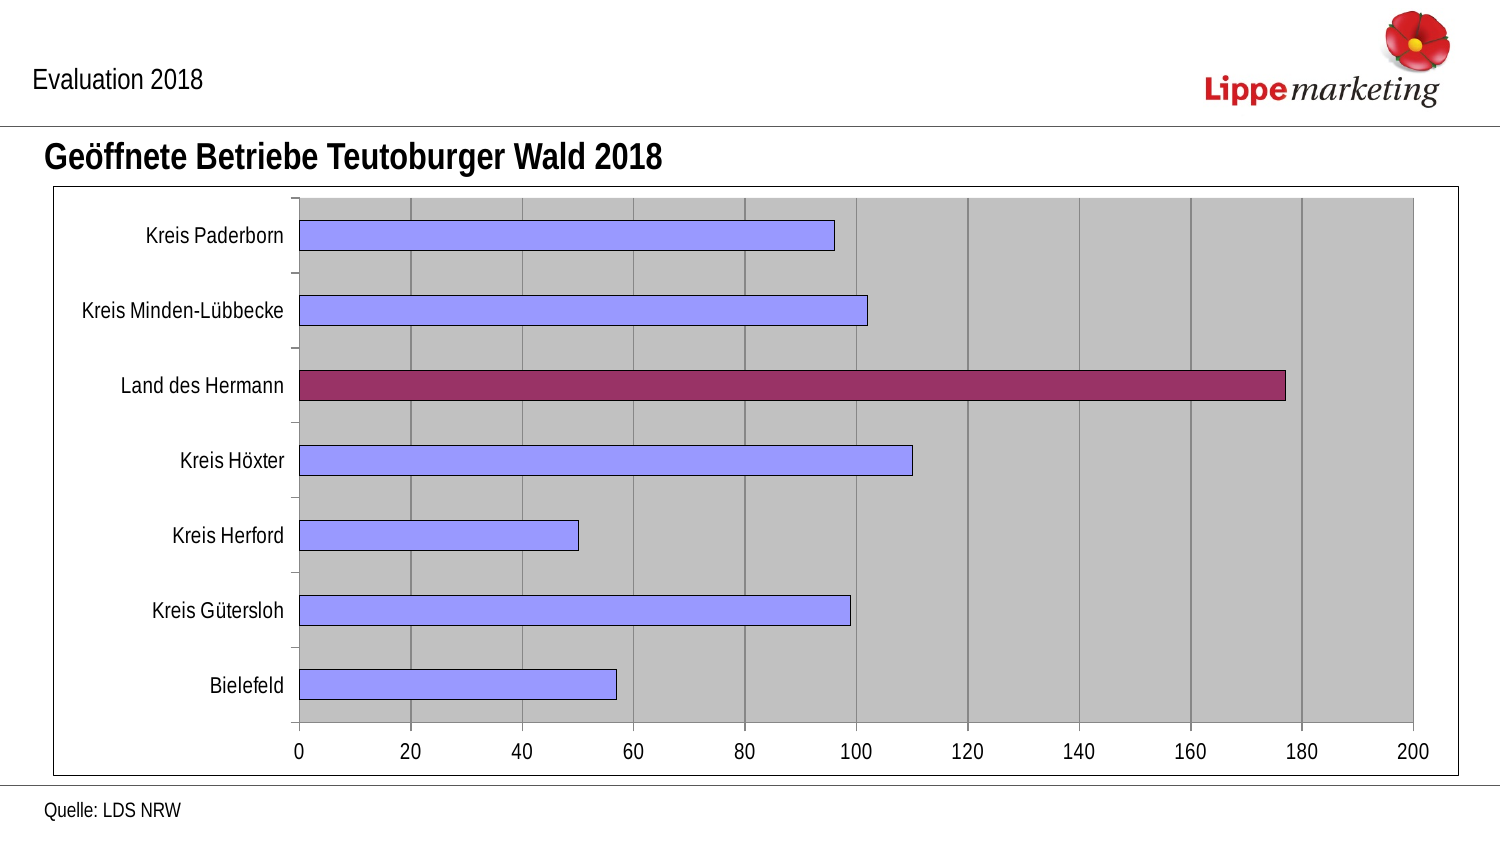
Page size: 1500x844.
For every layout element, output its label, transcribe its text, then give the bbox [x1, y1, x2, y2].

chart [52, 185, 1459, 777]
text_box Evaluation 2018 [17, 53, 1471, 148]
text_box Quelle: LDS NRW [29, 789, 243, 830]
picture [1203, 8, 1458, 53]
text_box Geöffnete Betriebe Teutoburger Wald 2018 [29, 148, 1436, 185]
